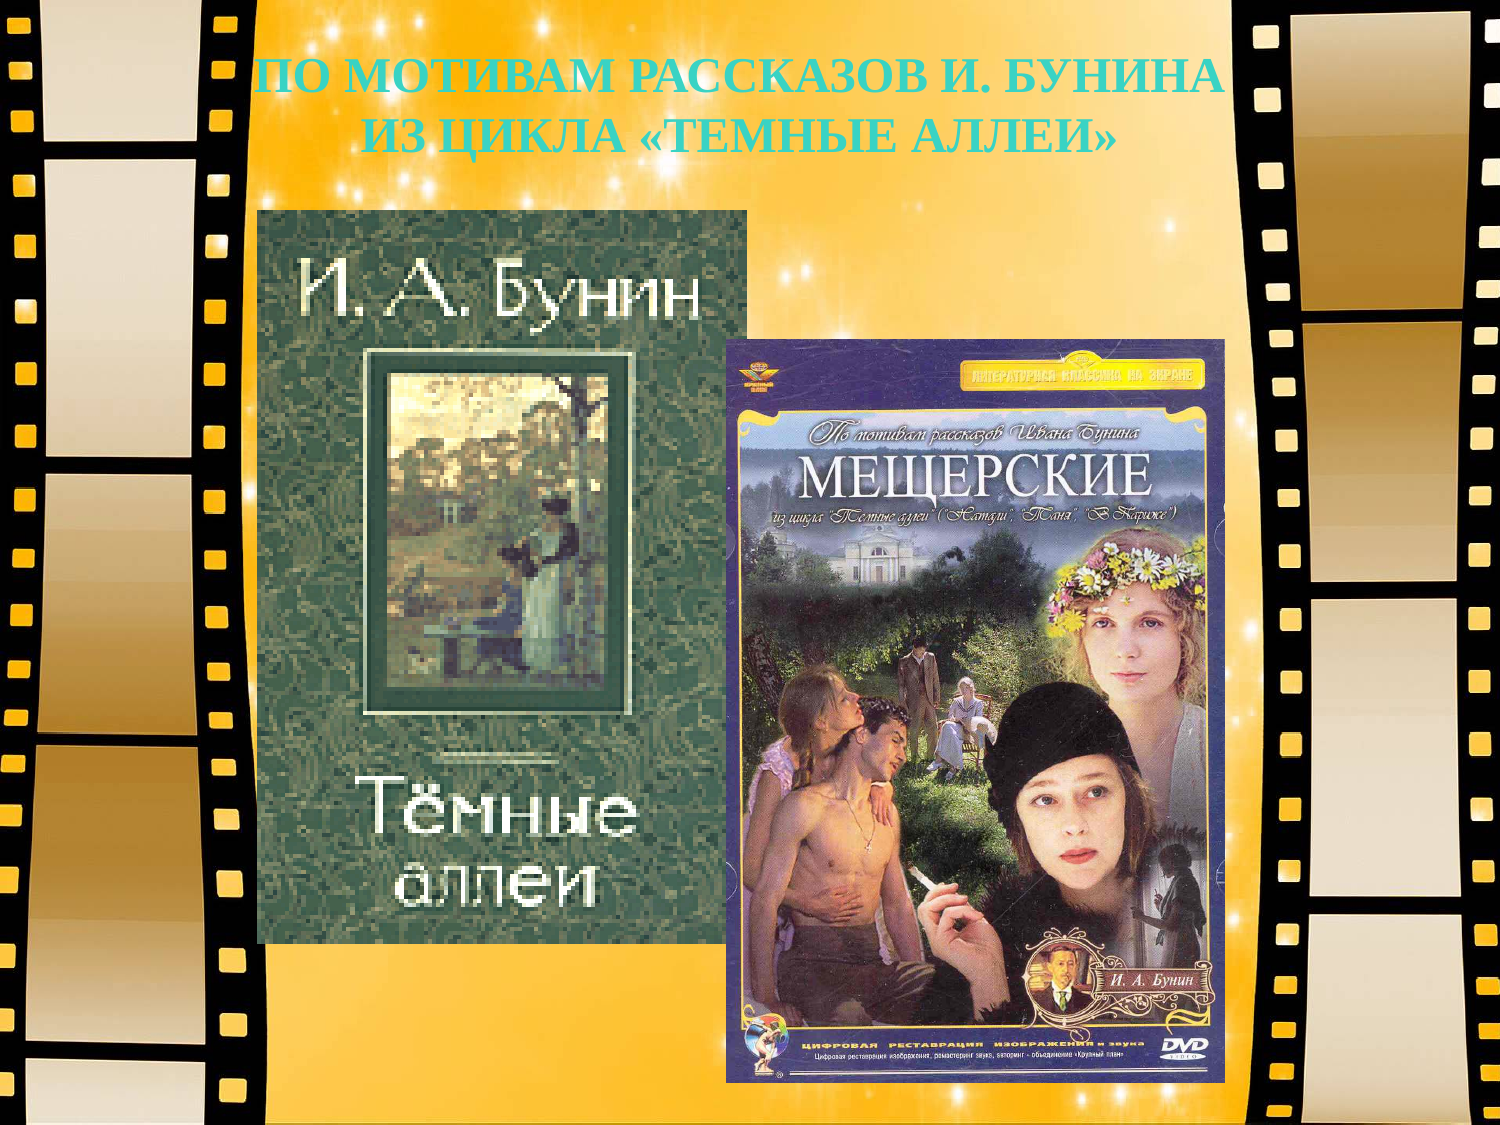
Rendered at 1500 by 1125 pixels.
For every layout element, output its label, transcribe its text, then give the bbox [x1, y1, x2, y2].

picture [0, 0, 1500, 1125]
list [726, 339, 1225, 1083]
text_box По мотивам рассказов и. бунина из цикла «Темные аллеи» [238, 35, 1241, 171]
